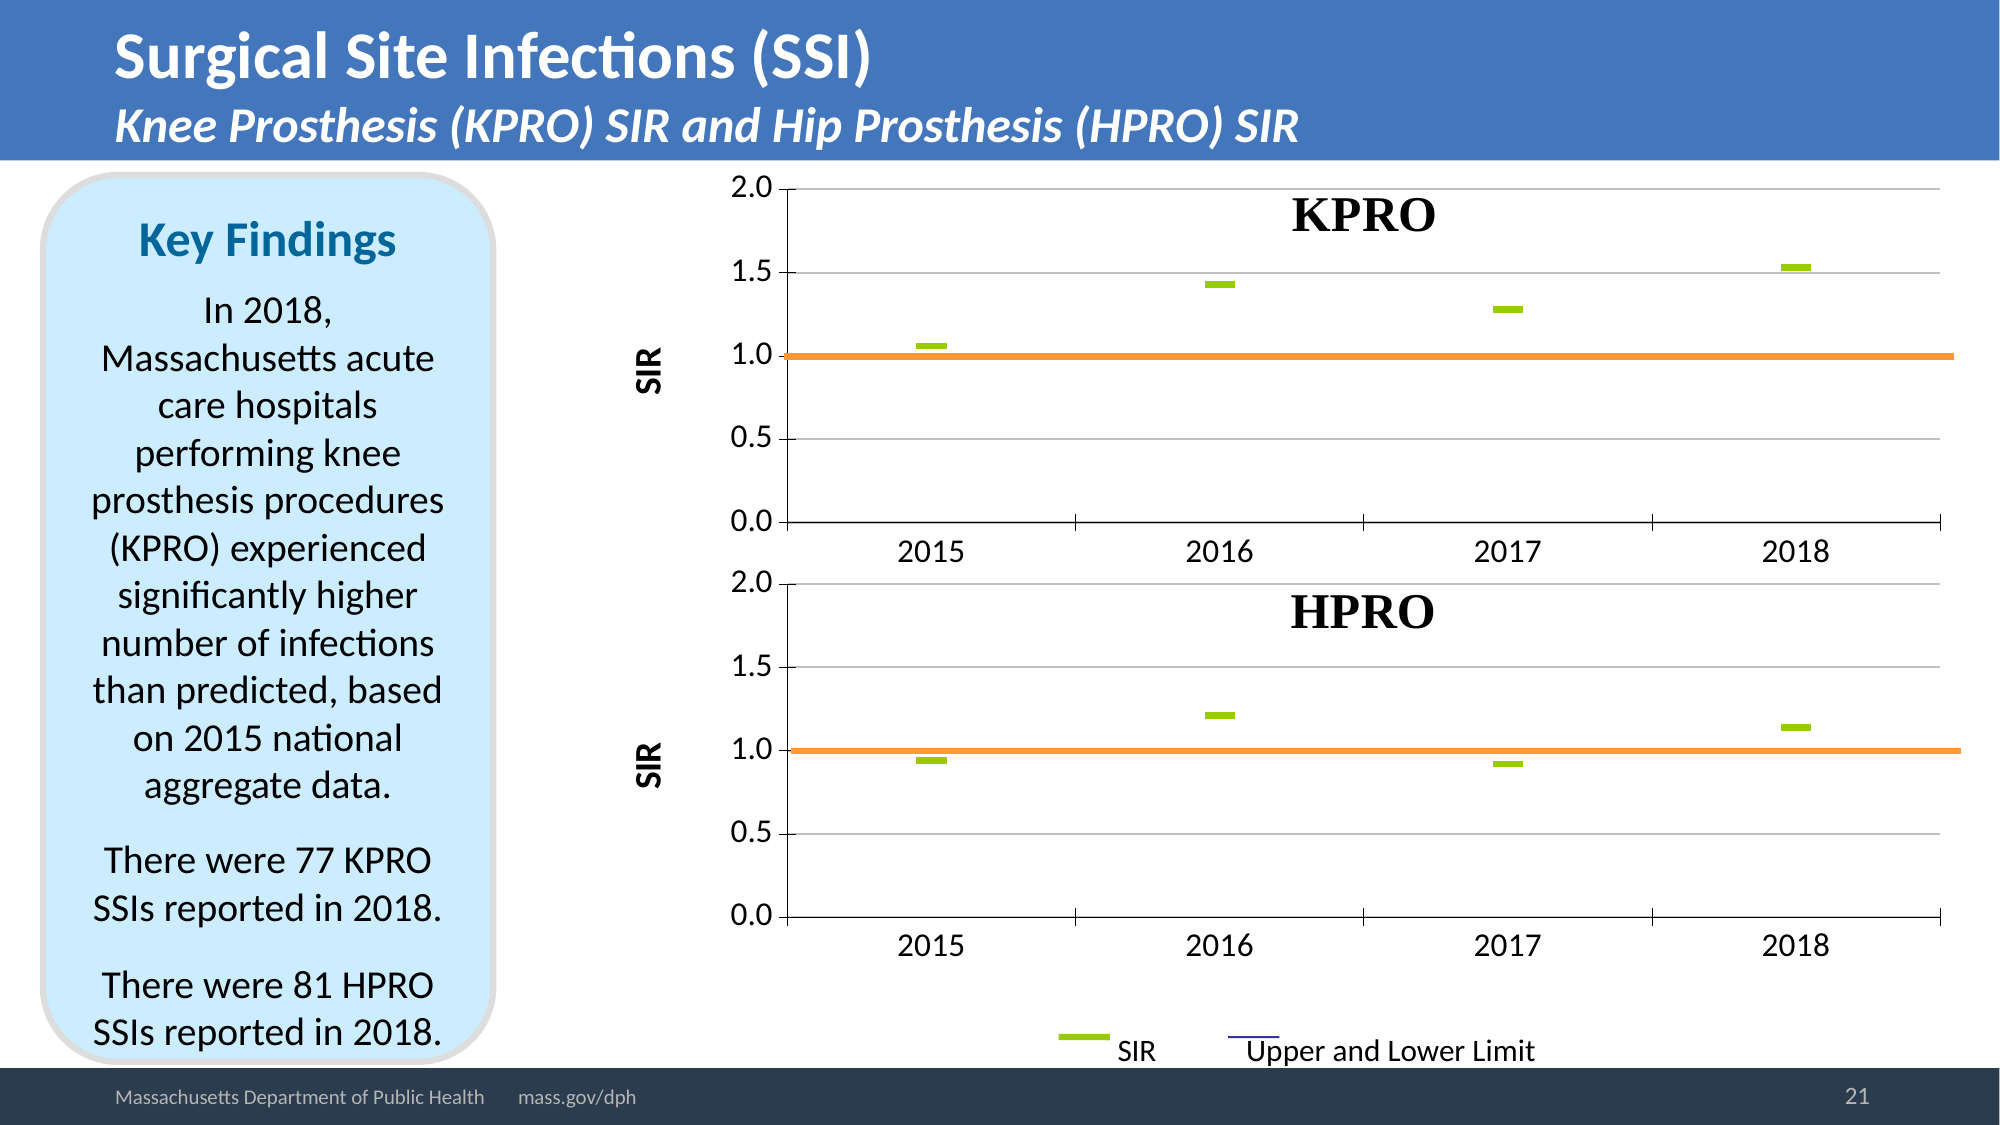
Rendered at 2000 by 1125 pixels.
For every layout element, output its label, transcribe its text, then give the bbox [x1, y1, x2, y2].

chart [599, 162, 1963, 1038]
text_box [1025, 1046, 1636, 1076]
slide_number 21 [1436, 1065, 1886, 1125]
text_box Key Findings In 2018, Massachusetts acute care hospitals performing knee prosthesis procedures (KPRO) experienced significantly higher number of infections than predicted, based on 2015 national aggregate data. There were 77 KPRO SSIs reported in 2018. There were 81 HPRO SSIs reported in 2018. [42, 174, 494, 1062]
footer Massachusetts Department of Public Health mass.gov/dph [100, 1068, 727, 1124]
title Surgical Site Infections (SSI) Knee Prosthesis (KPRO) SIR and Hip Prosthesis (HPRO) SIR [99, 24, 1962, 141]
